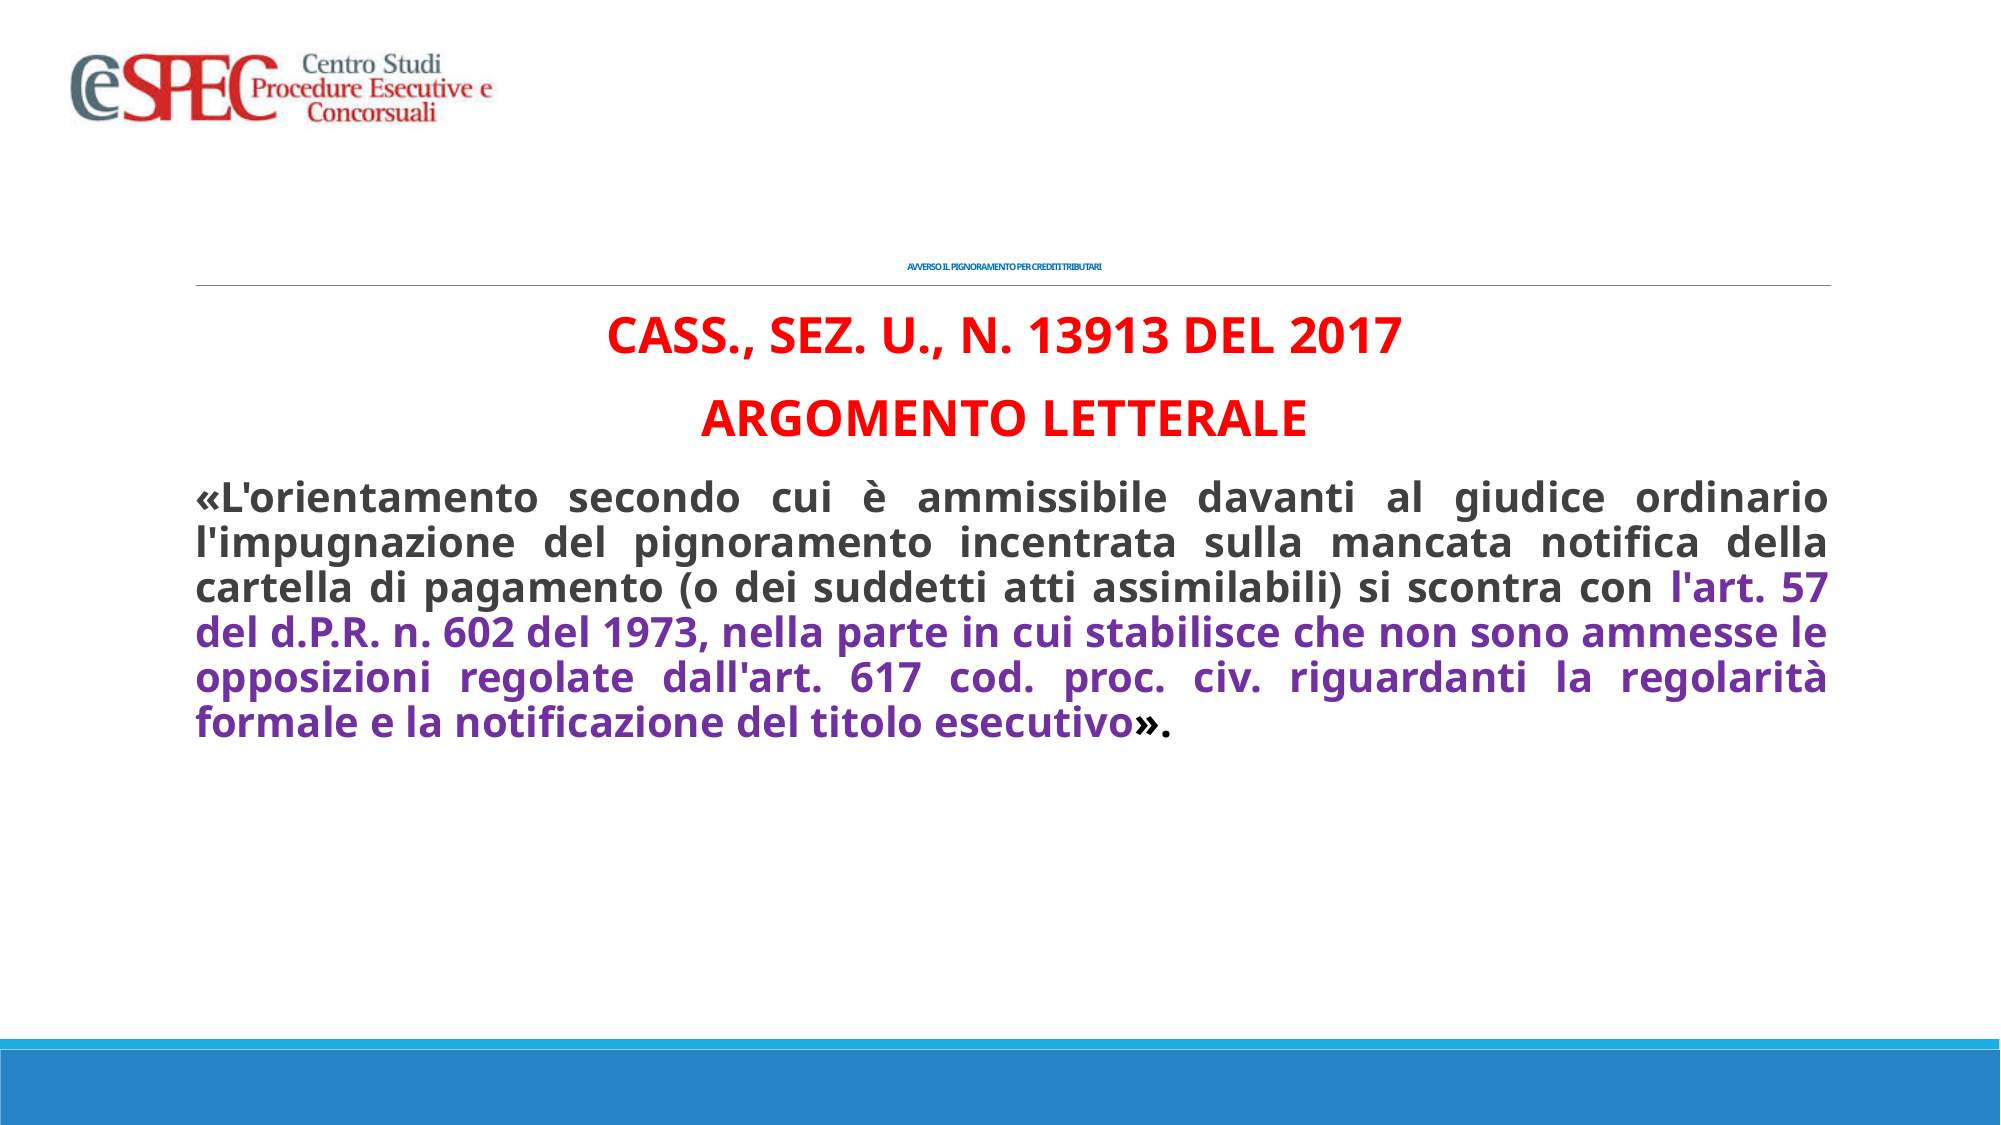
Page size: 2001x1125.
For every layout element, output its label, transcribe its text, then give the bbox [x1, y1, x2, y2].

title AVVERSO IL PIGNORAMENTO PER CREDITI TRIBUTARI [180, 41, 1830, 280]
list Cass., Sez. U., n. 13913 del 2017 ARGOMENTO LETTERALE «L'orientamento secondo cui è ammissibile davanti al giudice ordinario l'impugnazione del pignoramento incentrata sulla mancata notifica della cartella di pagamento (o dei suddetti atti assimilabili) si scontra con l'art. 57 del d.P.R. n. 602 del 1973, nella parte in cui stabilisce che non sono ammesse le opposizioni regolate dall'art. 617 cod. proc. civ. riguardanti la regolarità formale e la notificazione del titolo esecutivo». [180, 302, 1830, 963]
picture [59, 0, 540, 184]
